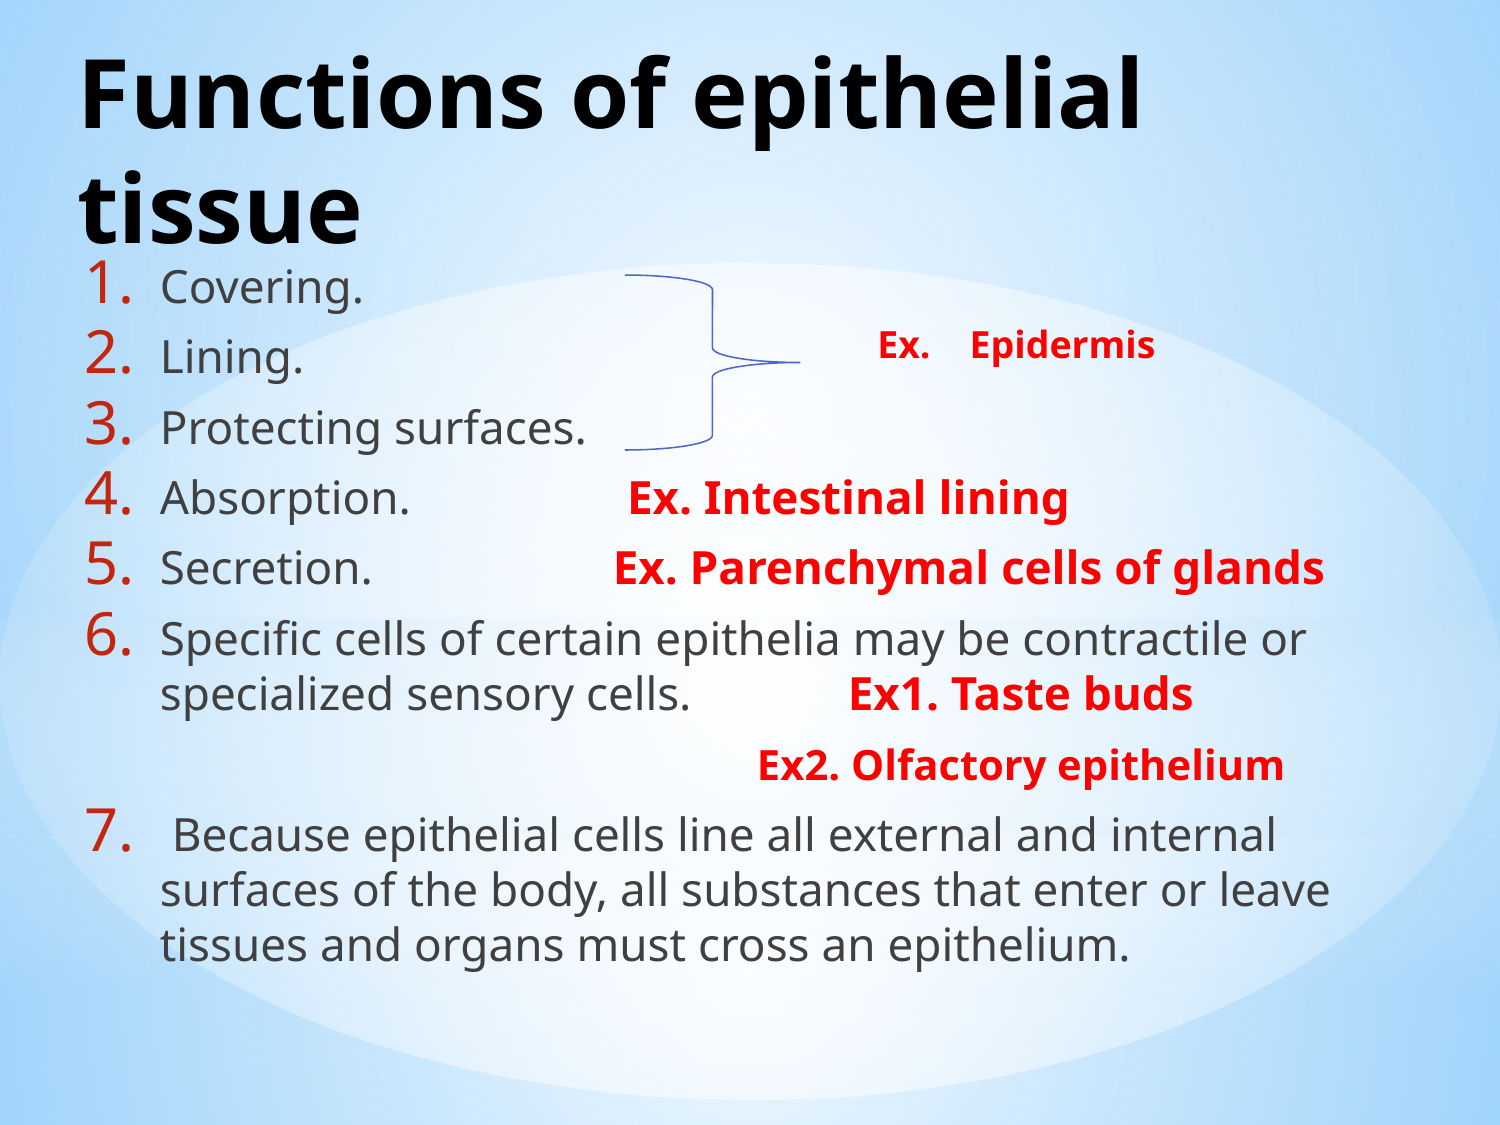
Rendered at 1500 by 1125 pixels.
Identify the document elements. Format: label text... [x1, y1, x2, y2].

title Functions of epithelial tissue [62, 24, 1438, 213]
list Covering. Lining. Protecting surfaces. Absorption. Ex. Intestinal lining Secretion. Ex. Parenchymal cells of glands Specific cells of certain epithelia may be contractile or specialized sensory cells. Ex1. Taste buds Ex2. Olfactory epithelium Because epithelial cells line all external and internal surfaces of the body, all substances that enter or leave tissues and organs must cross an epithelium. [62, 249, 1425, 1075]
text_box Ex. Epidermis [862, 313, 1375, 374]
text_box [624, 274, 801, 451]
